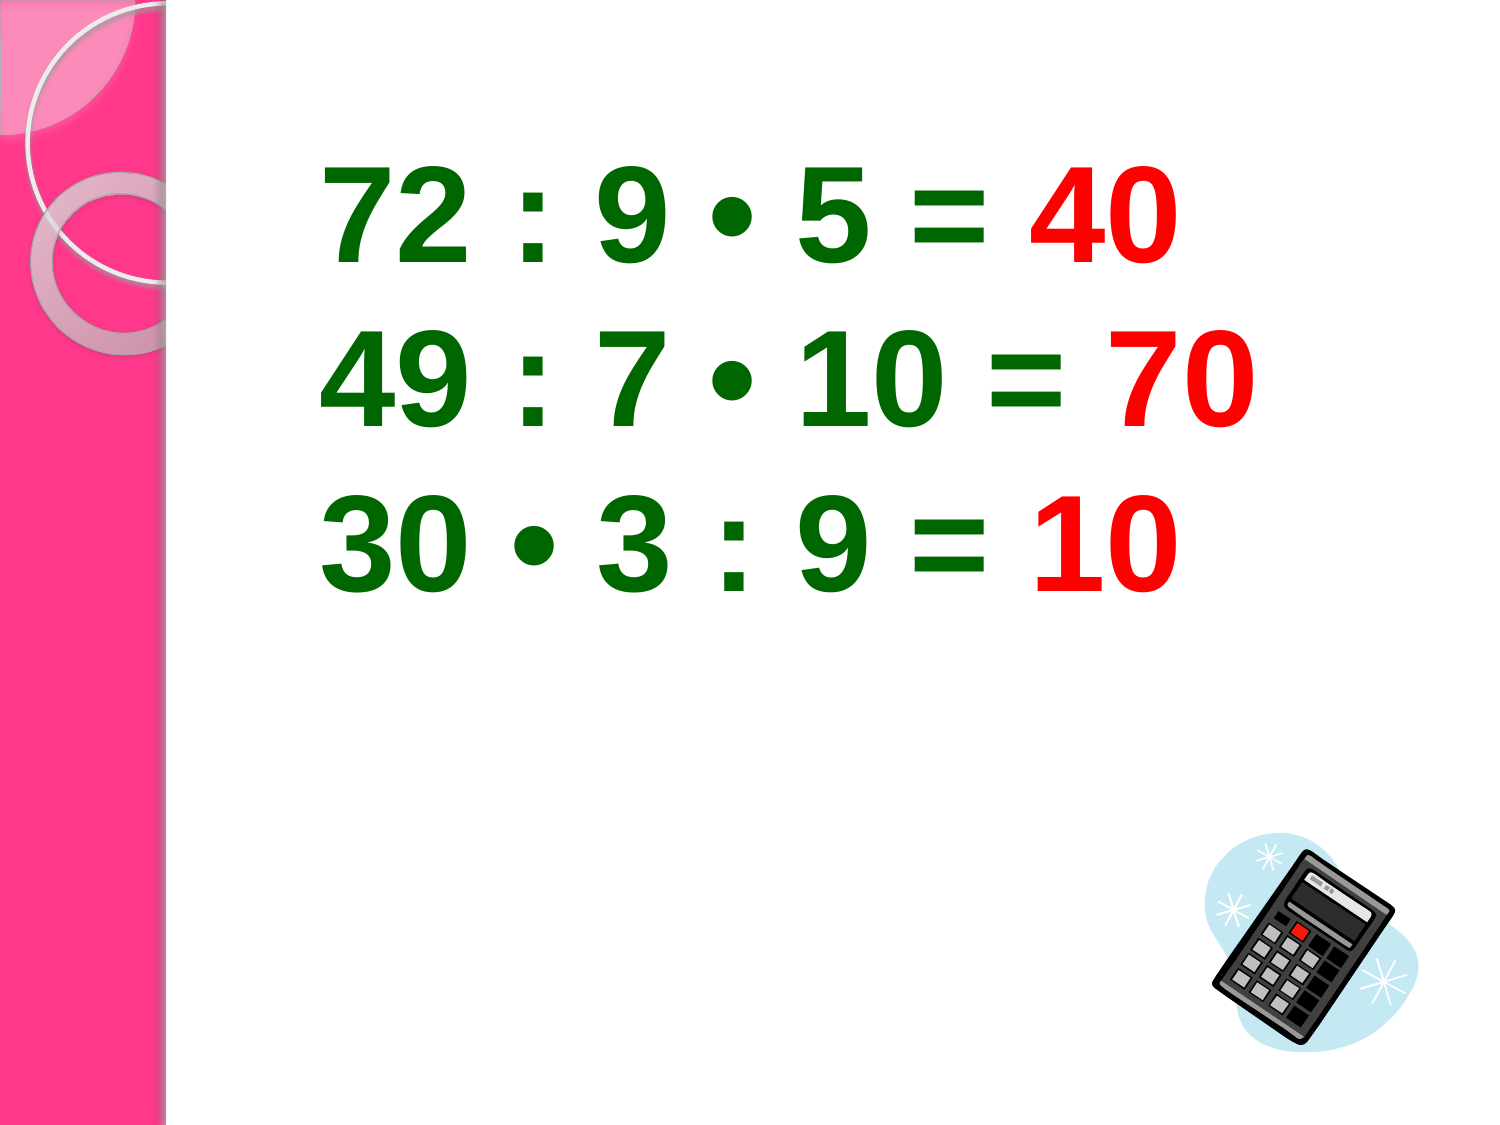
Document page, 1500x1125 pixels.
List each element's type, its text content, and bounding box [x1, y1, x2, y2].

text_box 72 : 9 • 5 = 40 49 : 7 • 10 = 70 30 • 3 : 9 = 10 [304, 117, 1301, 627]
picture [1203, 831, 1420, 1054]
